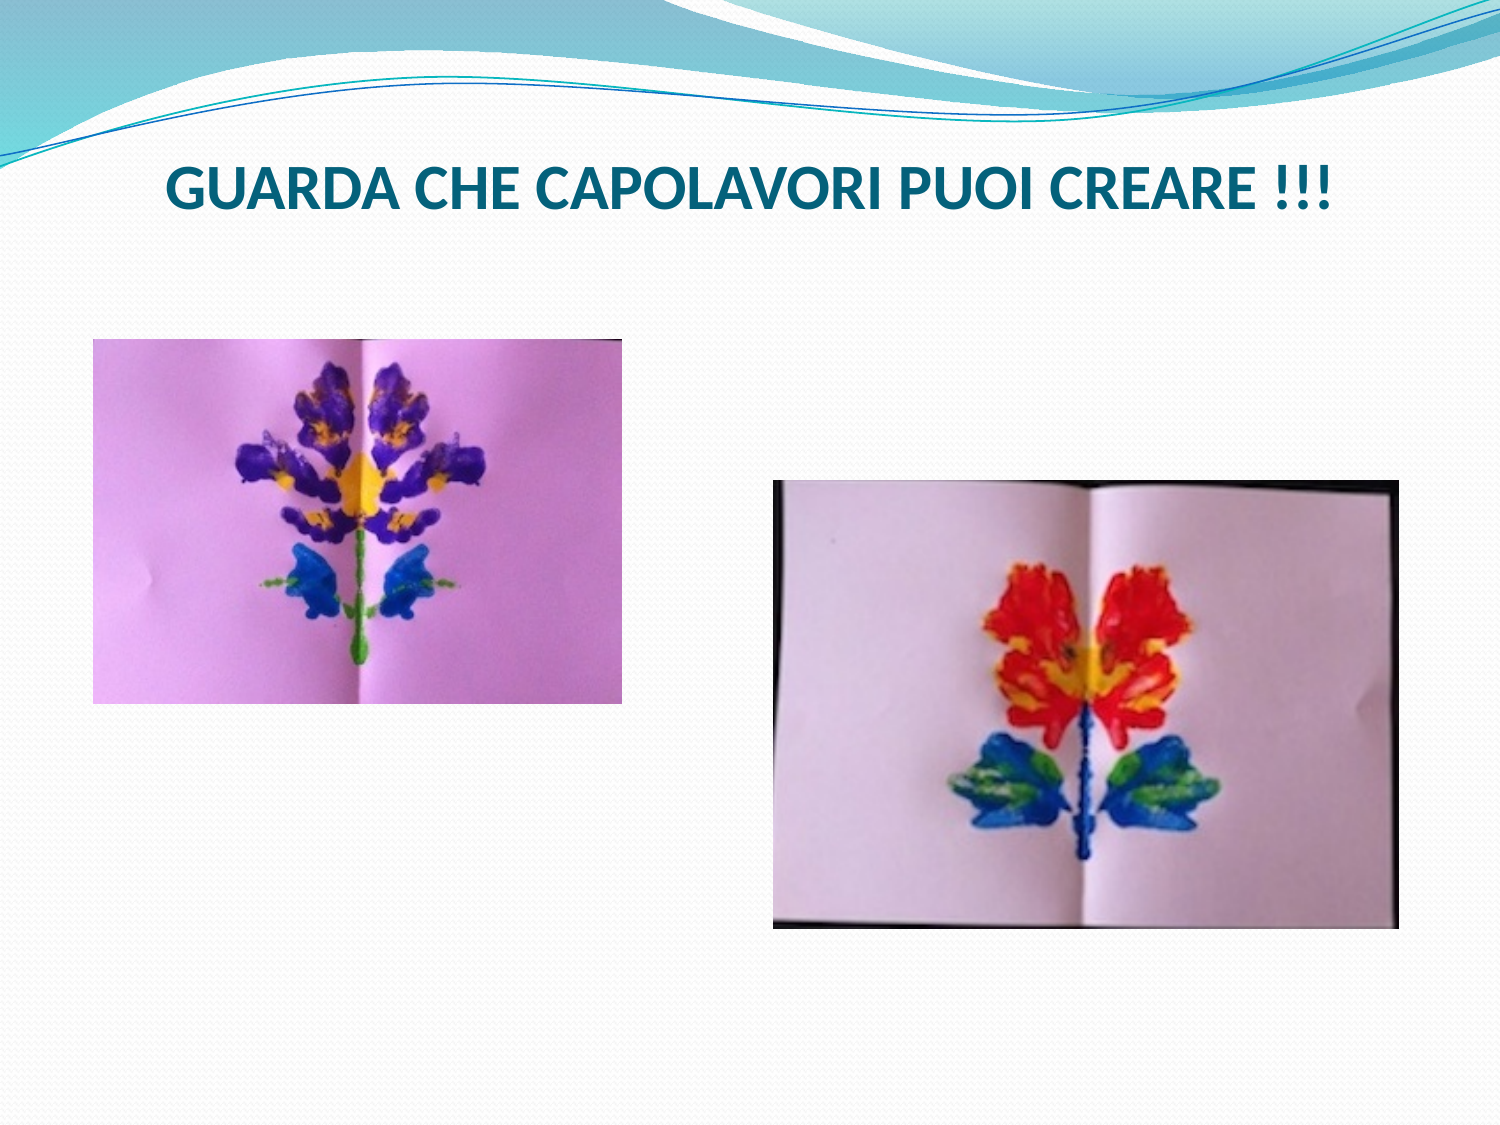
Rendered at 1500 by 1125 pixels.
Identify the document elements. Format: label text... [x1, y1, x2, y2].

title GUARDA CHE CAPOLAVORI PUOI CREARE !!! [75, 82, 1425, 223]
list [93, 339, 622, 704]
picture [773, 480, 1399, 929]
